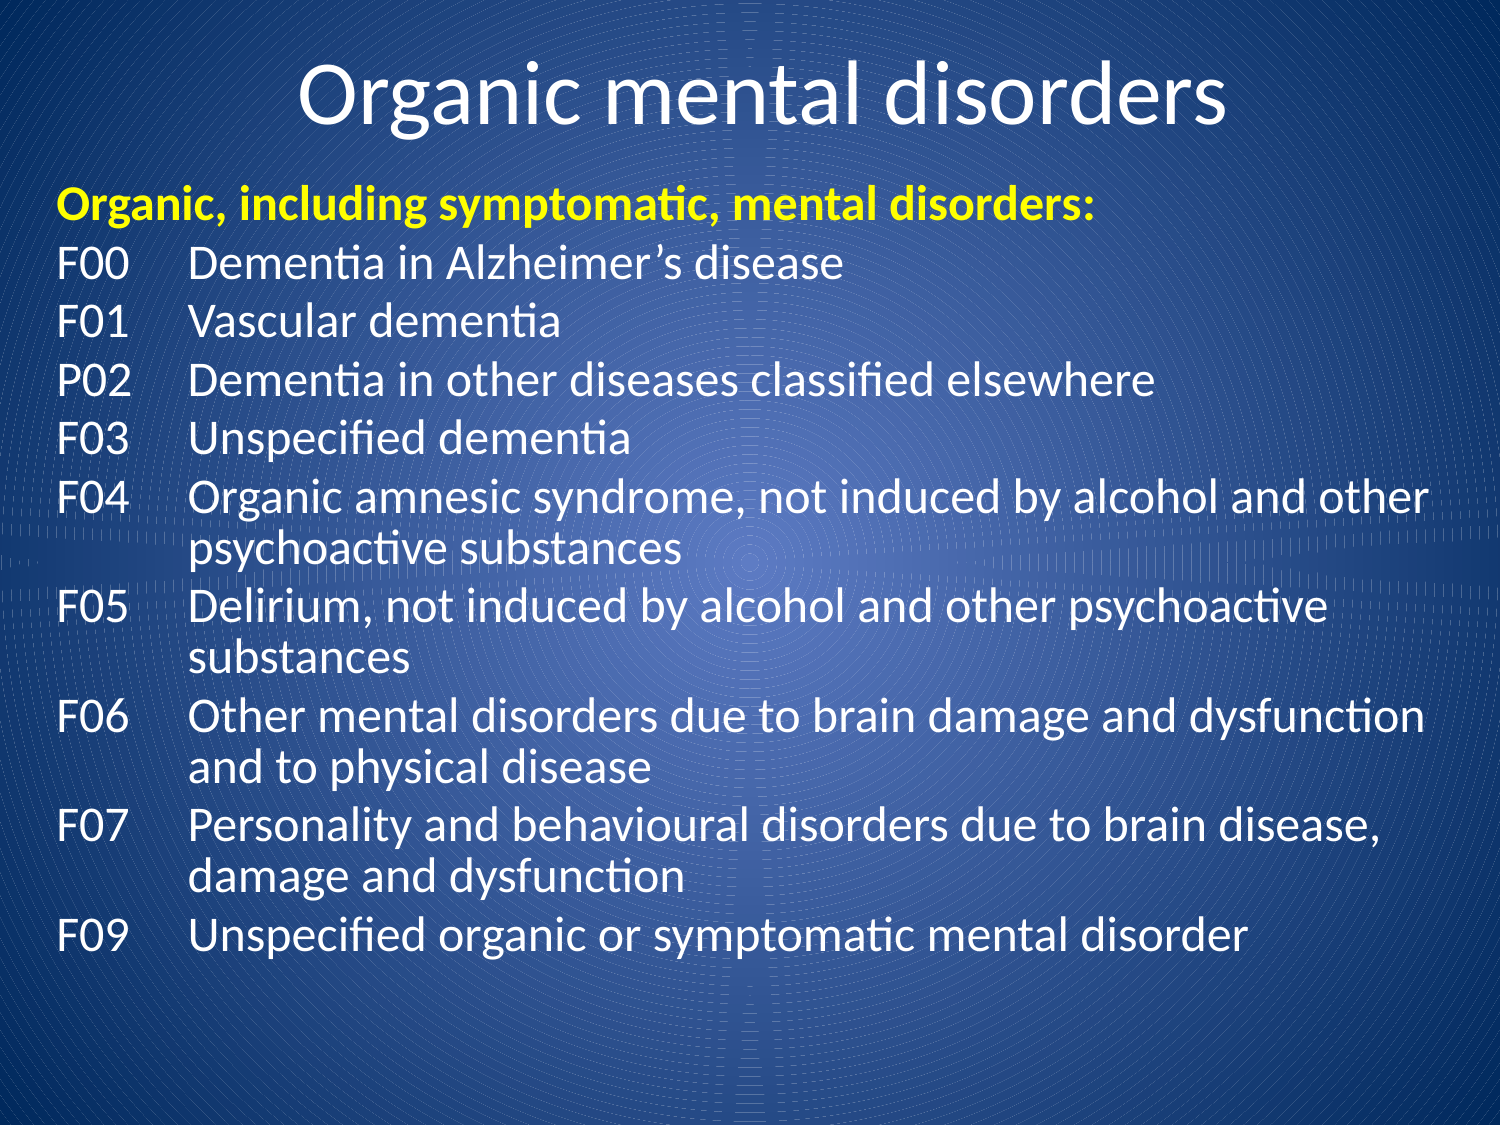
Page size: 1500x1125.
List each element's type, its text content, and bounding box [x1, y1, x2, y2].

title Organic mental disorders [88, 6, 1439, 169]
list Organic, including symptomatic, mental disorders: F00 Dementia in Alzheimer’s disease F01 Vascular dementia P02 Dementia in other diseases classified elsewhere F03 Unspecified dementia F04 Organic amnesic syndrome, not induced by alcohol and other psychoactive substances F05 Delirium, not induced by alcohol and other psychoactive substances F06 Other mental disorders due to brain damage and dysfunction and to physical disease F07 Personality and behavioural disorders due to brain disease, damage and dysfunction F09 Unspecified organic or symptomatic mental disorder [40, 172, 1460, 1125]
